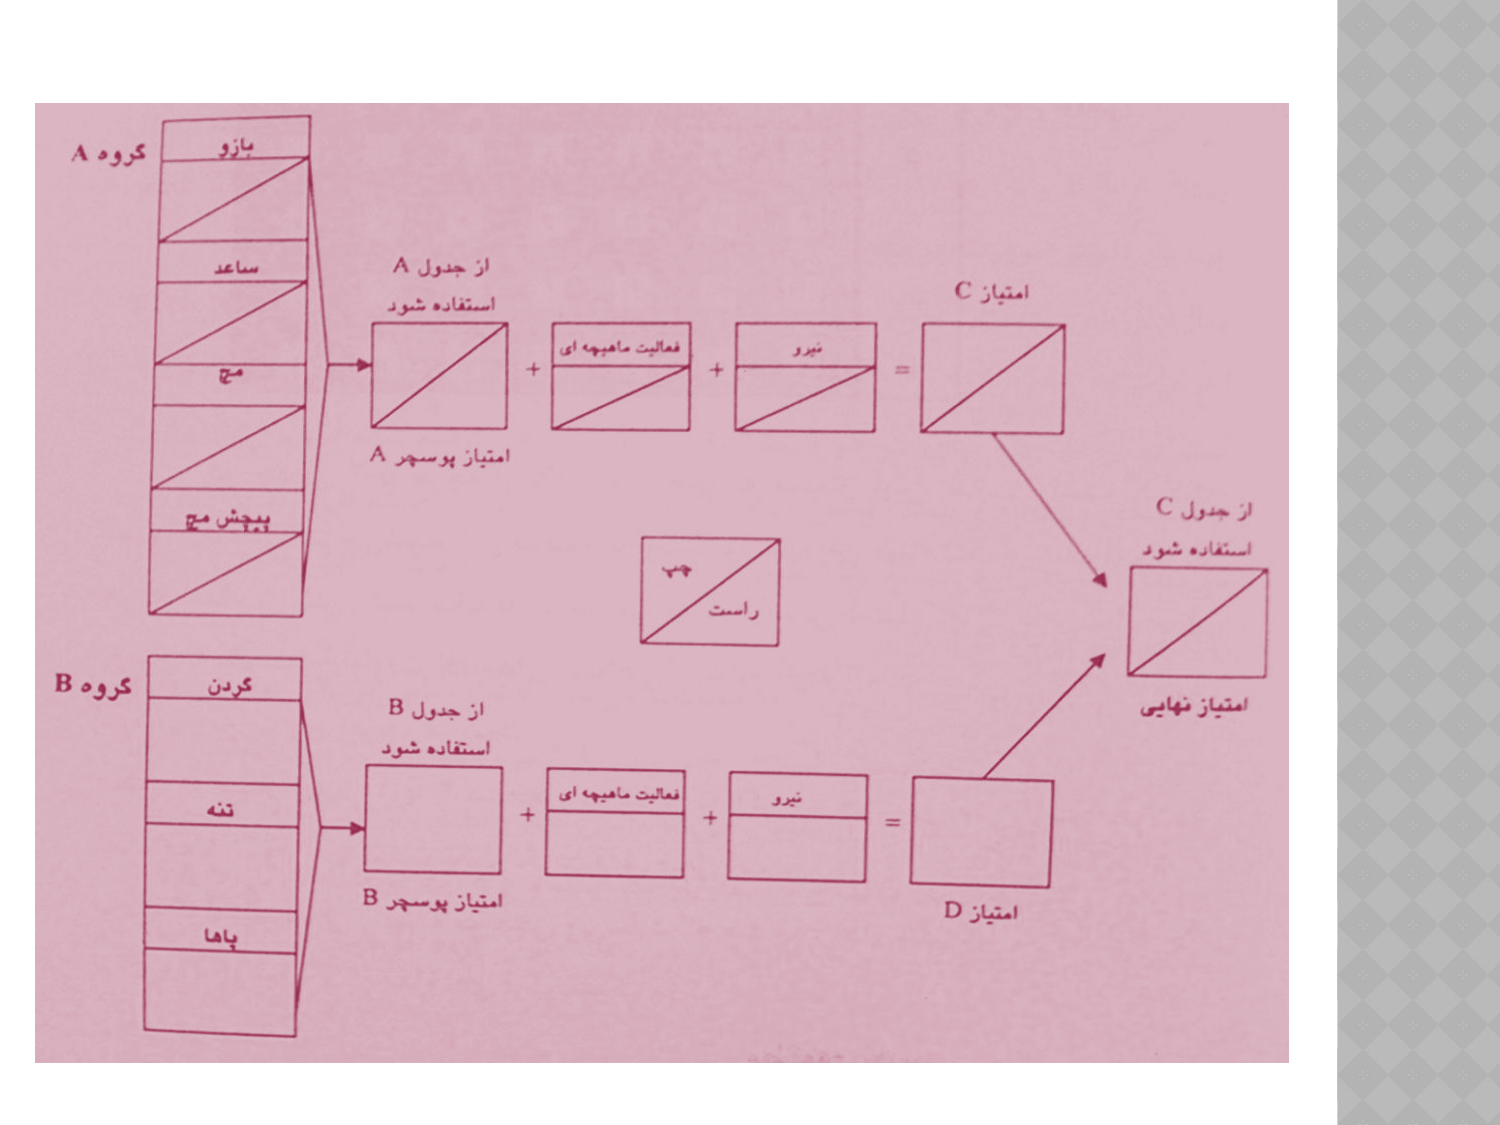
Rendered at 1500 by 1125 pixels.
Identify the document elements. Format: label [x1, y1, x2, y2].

list [34, 102, 1290, 1063]
